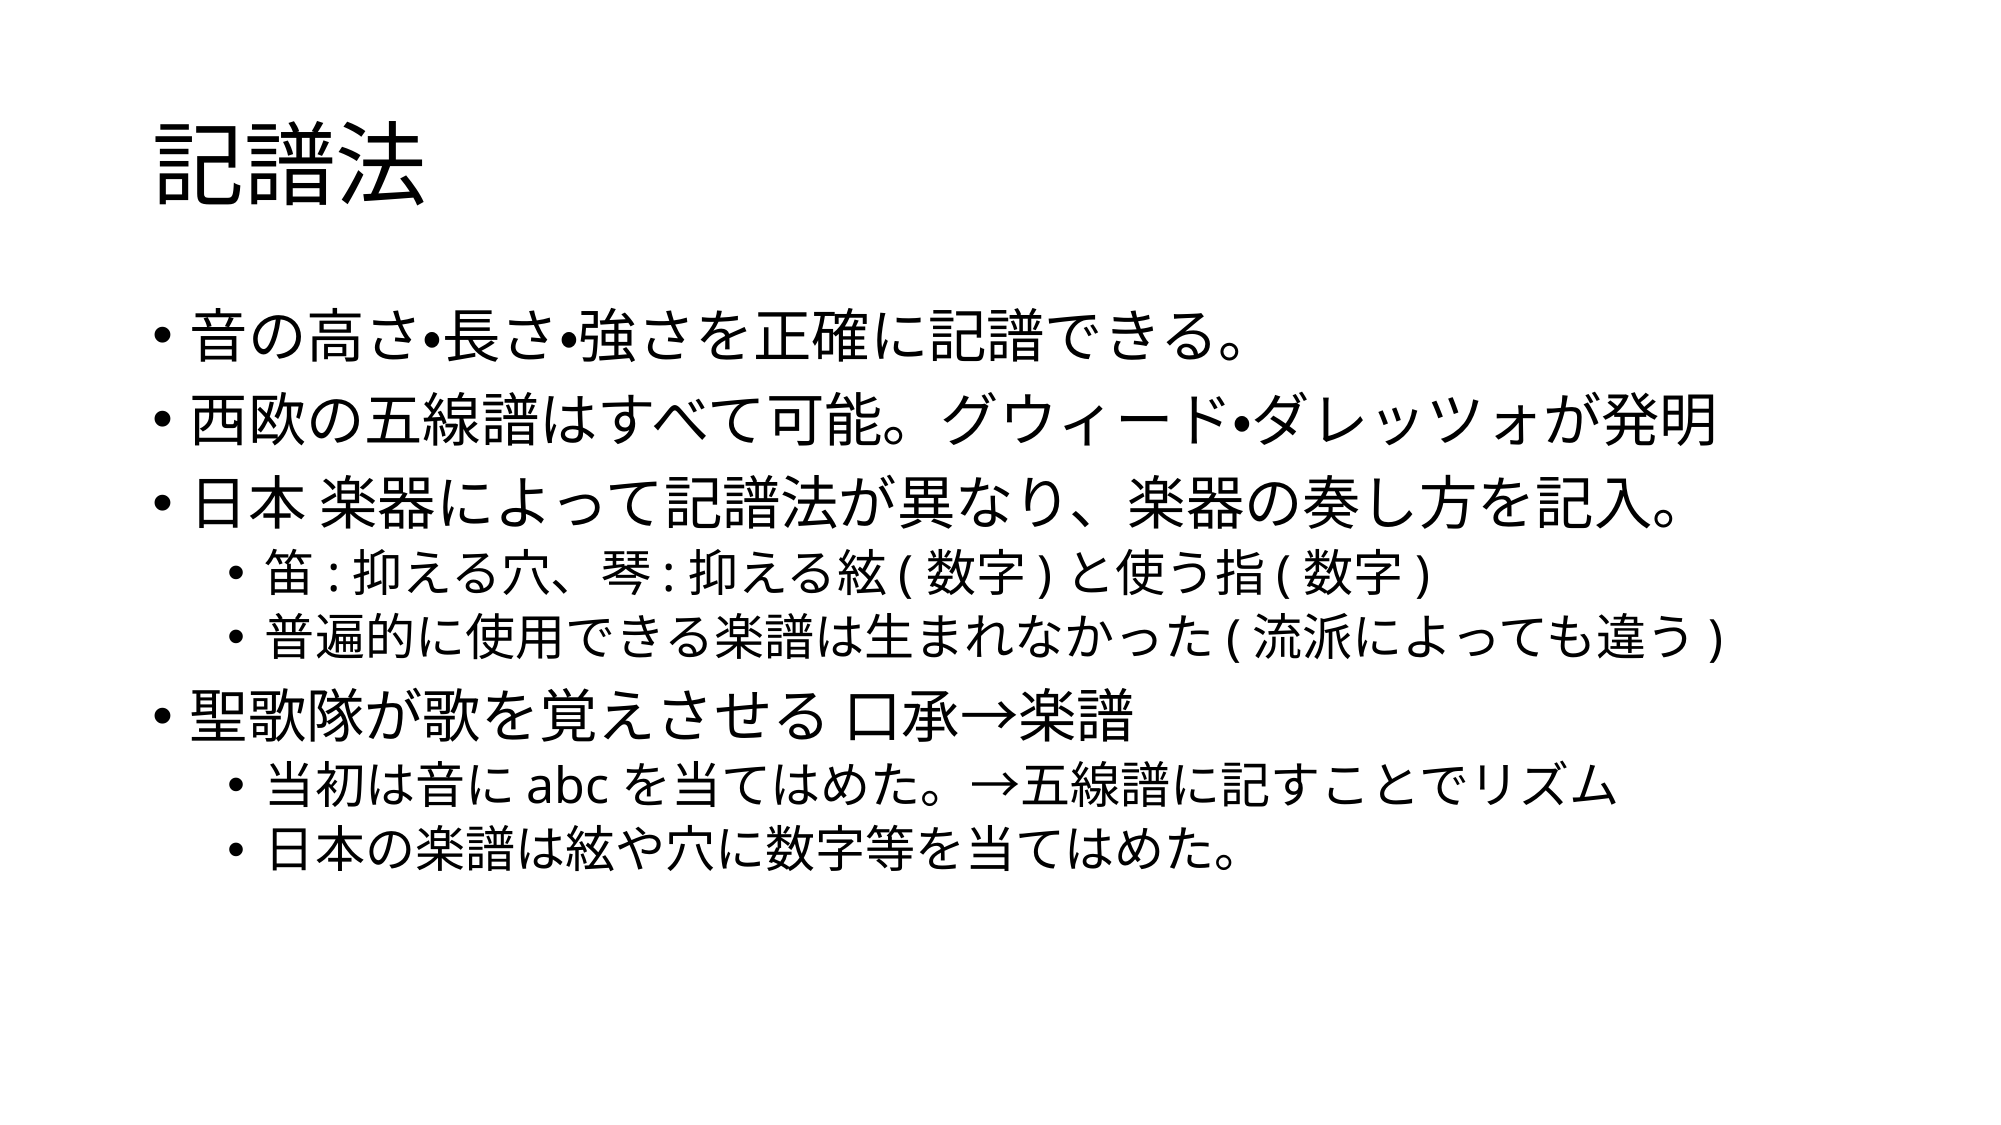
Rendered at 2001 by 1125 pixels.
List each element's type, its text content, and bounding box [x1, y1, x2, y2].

title 記譜法 [137, 59, 1863, 278]
list 音の高さ・長さ・強さを正確に記譜できる。 西欧の五線譜はすべて可能。グウィード・ダレッツォが発明 日本 楽器によって記譜法が異なり、楽器の奏し方を記入。 笛:抑える穴、琴:抑える絃(数字)と使う指(数字) 普遍的に使用できる楽譜は生まれなかった(流派によっても違う) 聖歌隊が歌を覚えさせる 口承→楽譜 当初は音にabcを当てはめた。→五線譜に記すことでリズム 日本の楽譜は絃や穴に数字等を当てはめた。 [137, 299, 1863, 1014]
